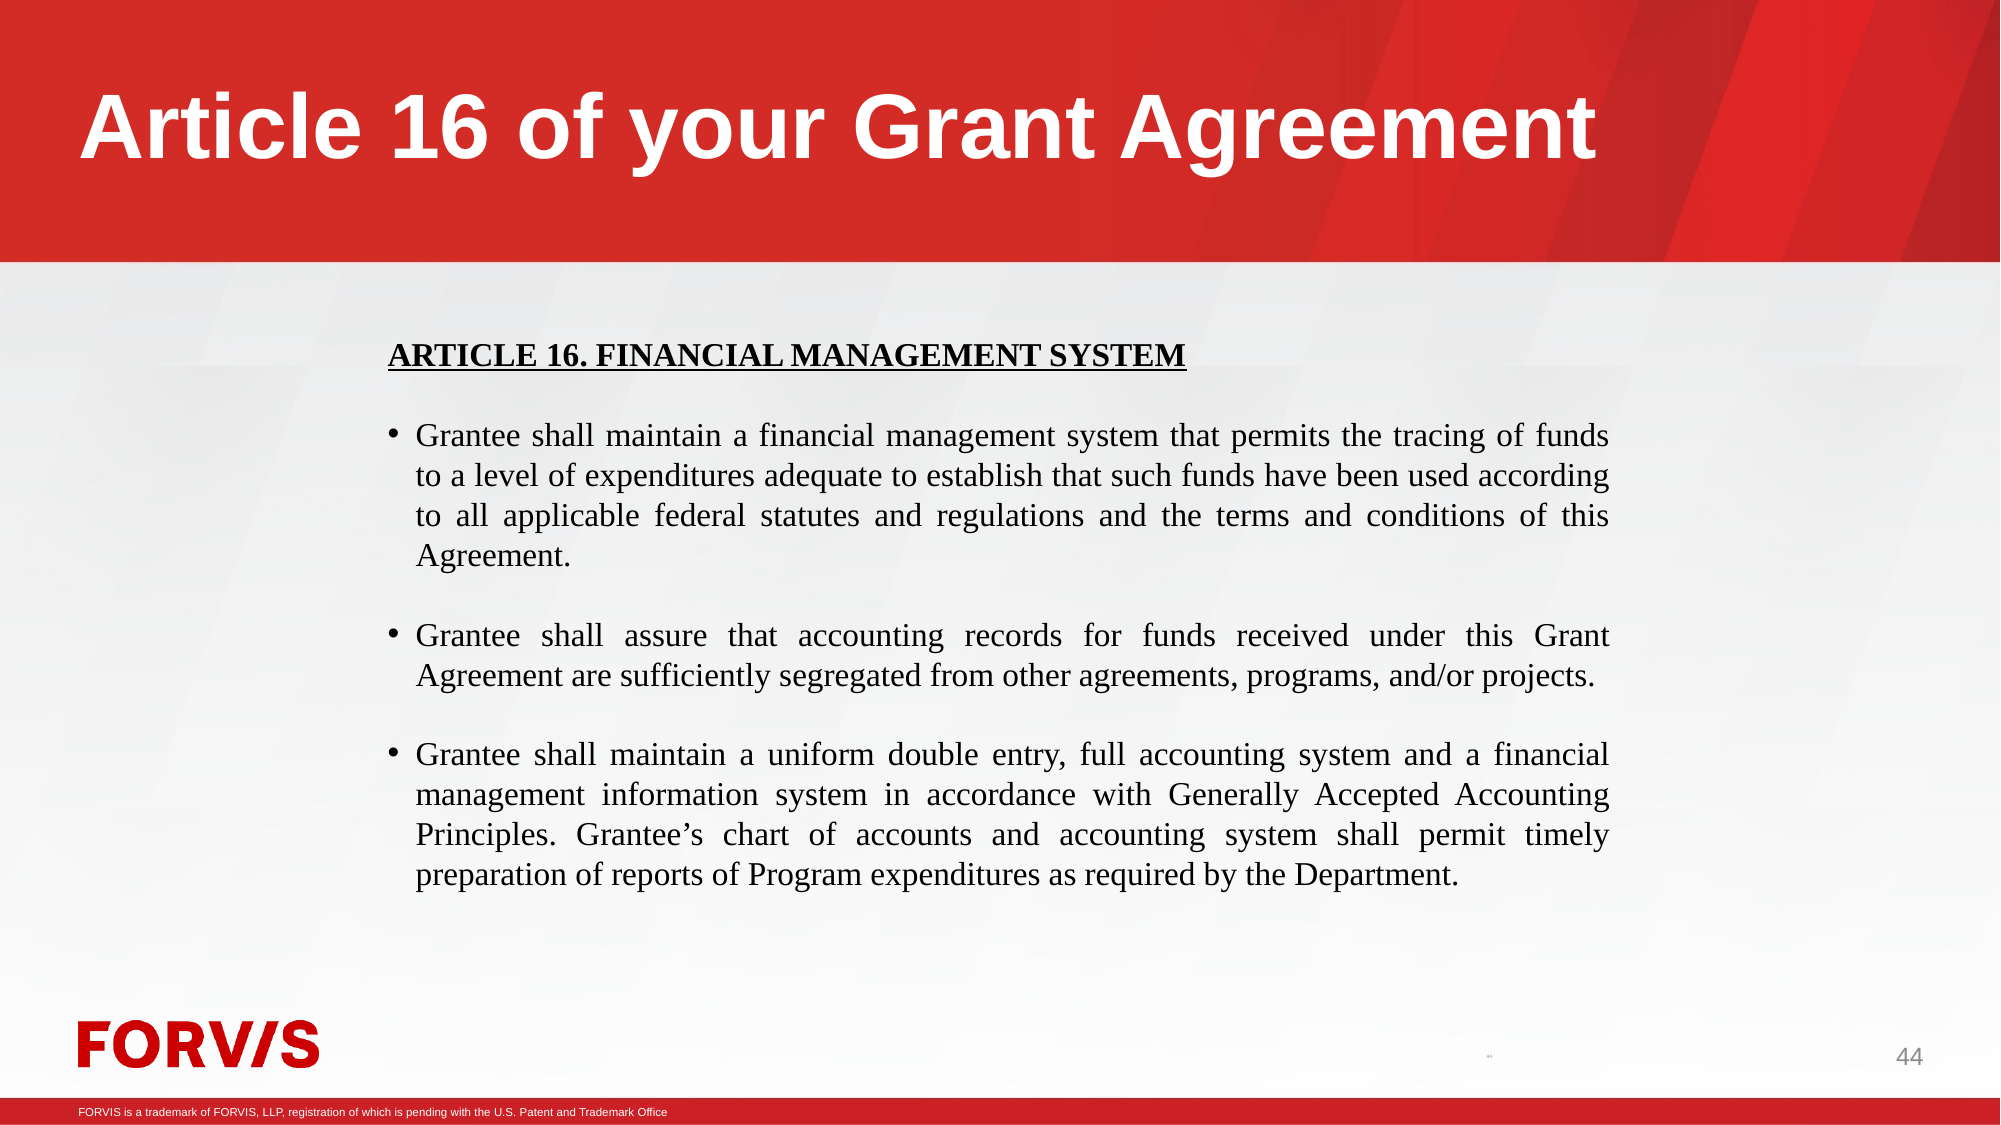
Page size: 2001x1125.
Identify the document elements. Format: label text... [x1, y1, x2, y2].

slide_number 44 [1471, 1046, 1922, 1068]
title Article 16 of your Grant Agreement [78, 27, 1922, 231]
picture [0, 0, 2000, 1125]
text_box 44 [1474, 1048, 1924, 1071]
text_box ARTICLE 16. FINANCIAL MANAGEMENT SYSTEM Grantee shall maintain a financial management system that permits the tracing of funds to a level of expenditures adequate to establish that such funds have been used according to all applicable federal statutes and regulations and the terms and conditions of this Agreement. Grantee shall assure that accounting records for funds received under this Grant Agreement are sufficiently segregated from other agreements, programs, and/or projects. Grantee shall maintain a uniform double entry, full accounting system and a financial management information system in accordance with Generally Accepted Accounting Principles. Grantee’s chart of accounts and accounting system shall permit timely preparation of reports of Program expenditures as required by the Department. [372, 325, 1628, 980]
